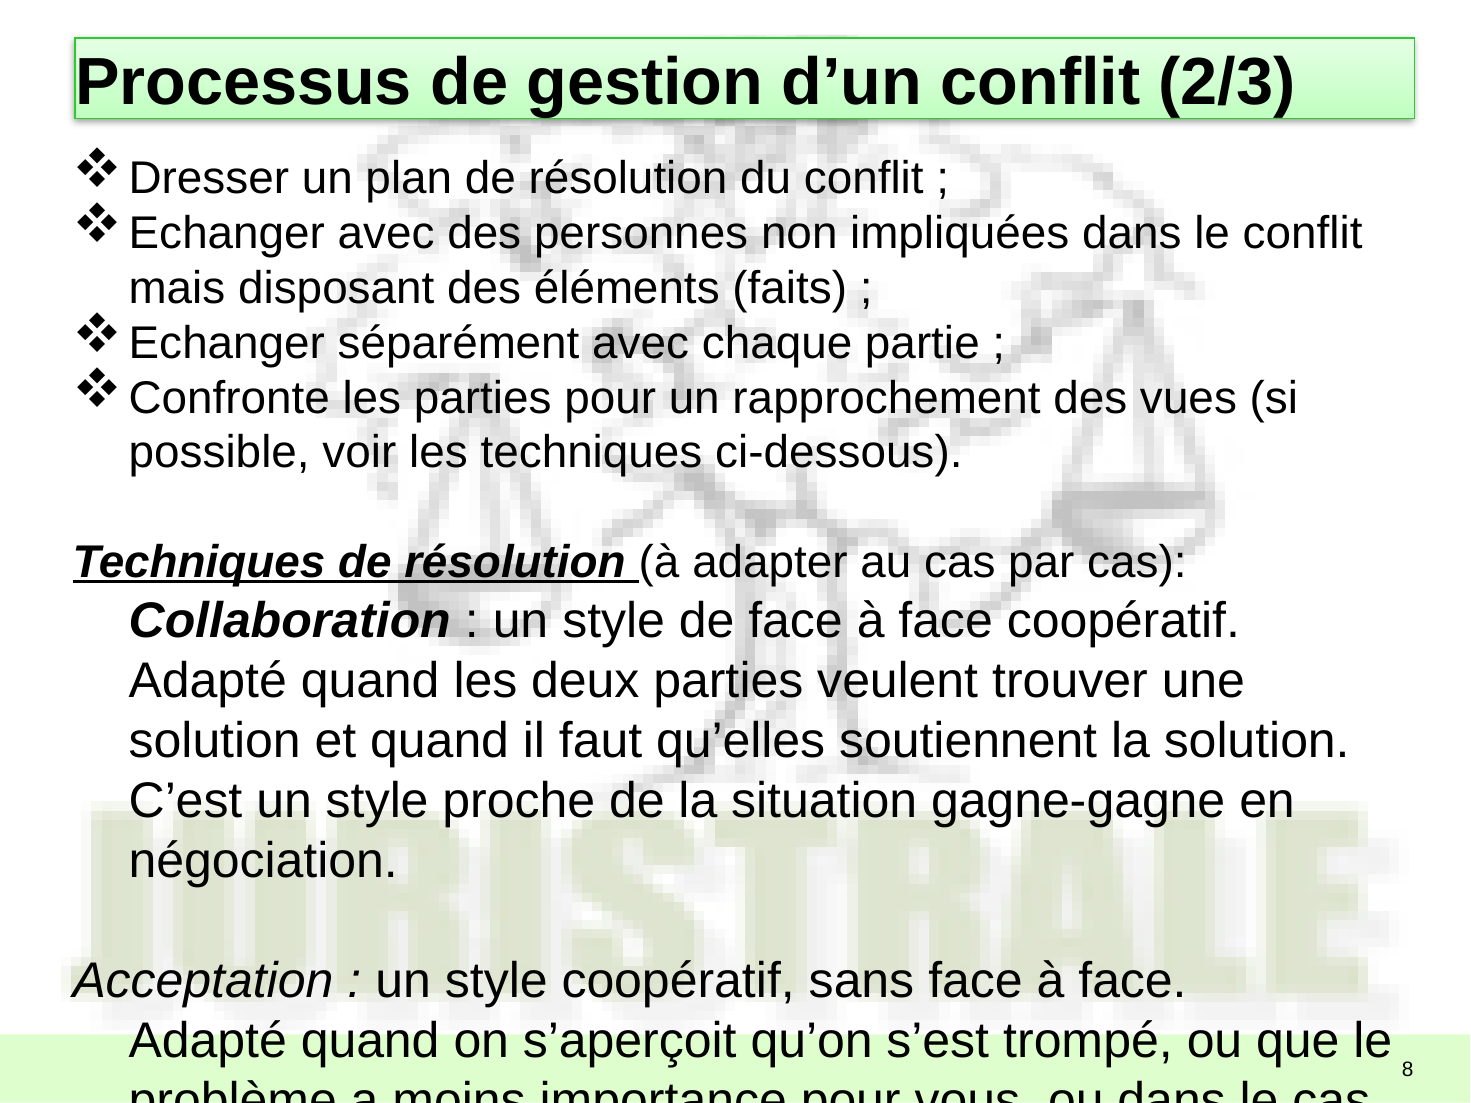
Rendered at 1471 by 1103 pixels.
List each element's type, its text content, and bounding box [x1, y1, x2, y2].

title Processus de gestion d’un conflit (2/3) [74, 37, 1415, 119]
slide_number 7 [1401, 1055, 1435, 1081]
list Dresser un plan de résolution du conflit ; Echanger avec des personnes non impliquées dans le conflit mais disposant des éléments (faits) ; Echanger séparément avec chaque partie ; Confronte les parties pour un rapprochement des vues (si possible, voir les techniques ci-dessous). Techniques de résolution (à adapter au cas par cas): Collaboration : un style de face à face coopératif. Adapté quand les deux parties veulent trouver une solution et quand il faut qu’elles soutiennent la solution. C’est un style proche de la situation gagne-gagne en négociation. Acceptation : un style coopératif, sans face à face. Adapté quand on s’aperçoit qu’on s’est trompé, ou que le problème a moins importance pour vous, ou dans le cas où vous voulez augmenter votre crédit aux yeux des autres parties et / ou des négociateurs. Evitement : un style de non-coopération, sans face à face. Adapté dans le cas d’un problème sans importance : vous avez peu de pouvoir et vous ne voyez aucune possibilité de changer les choses (par exemple, les problèmes de niveau national, ou liés aux grandes organisations). Compromis : un style à mi-chemin de tous les autres et qui intègre des éléments de tous les autres. Adapté dans le cas de problèmes d’importance modérée. [72, 147, 1428, 1103]
